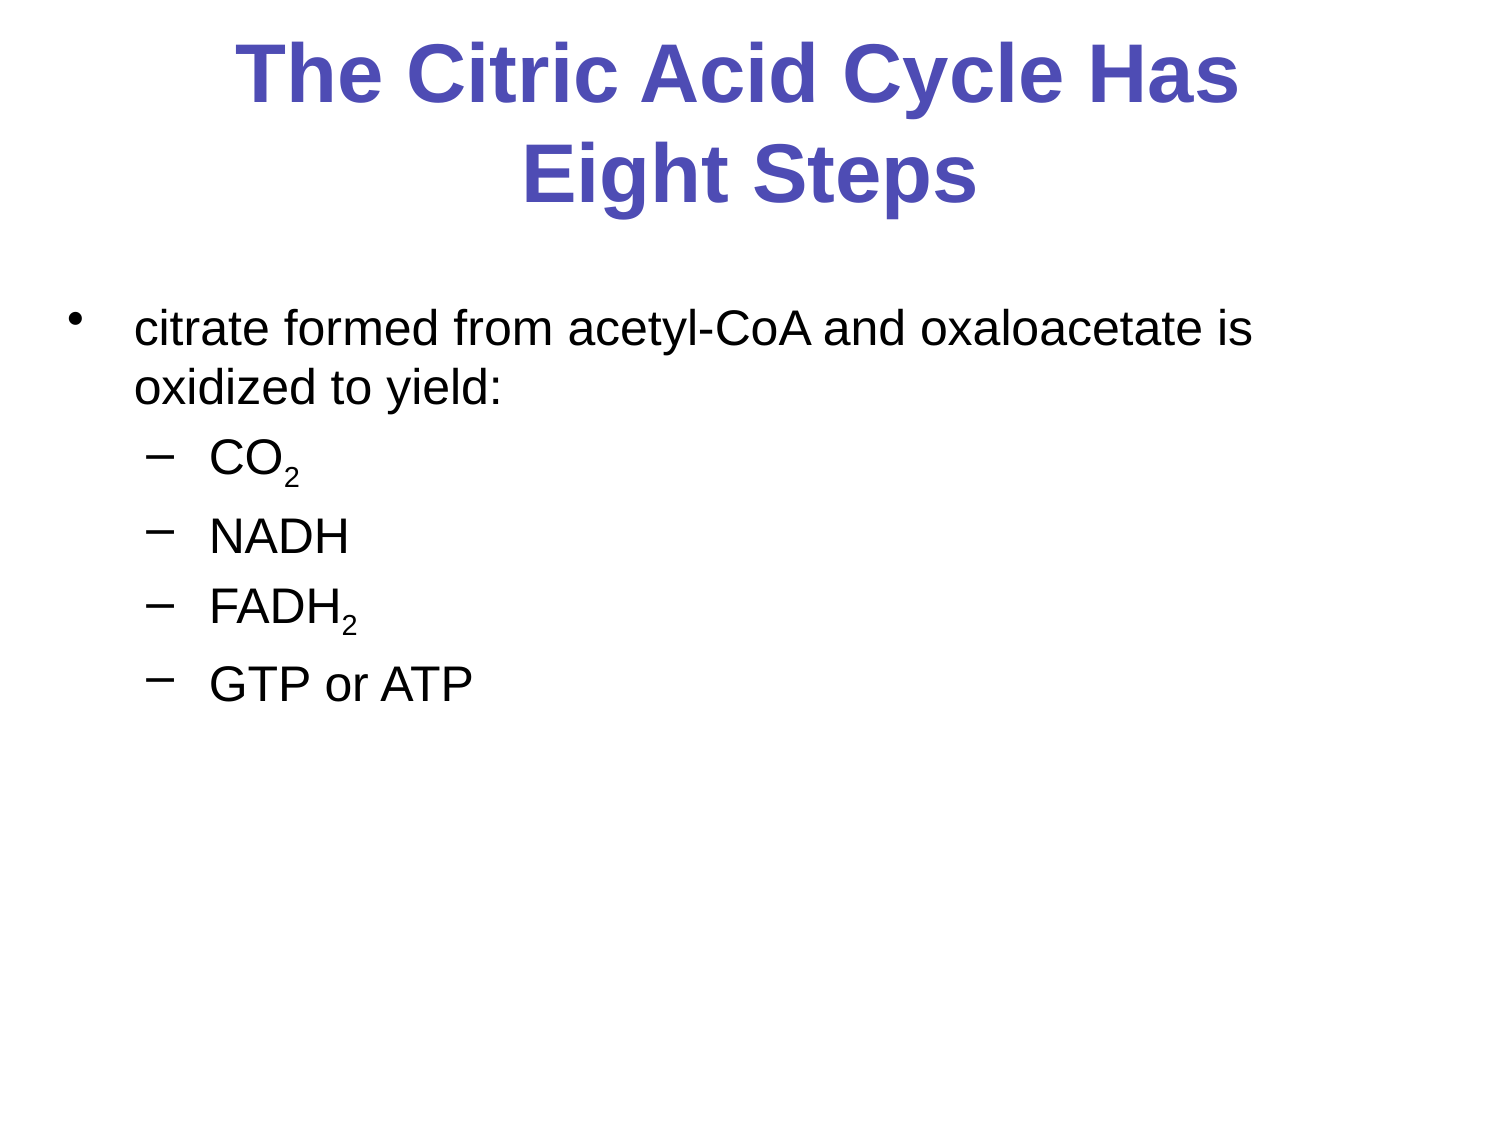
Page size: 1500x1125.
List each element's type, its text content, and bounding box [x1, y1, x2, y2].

text_box citrate formed from acetyl-CoA and oxaloacetate is oxidized to yield: CO2 NADH FADH2 GTP or ATP [43, 287, 1457, 965]
title The Citric Acid Cycle Has Eight Steps [0, 24, 1500, 213]
